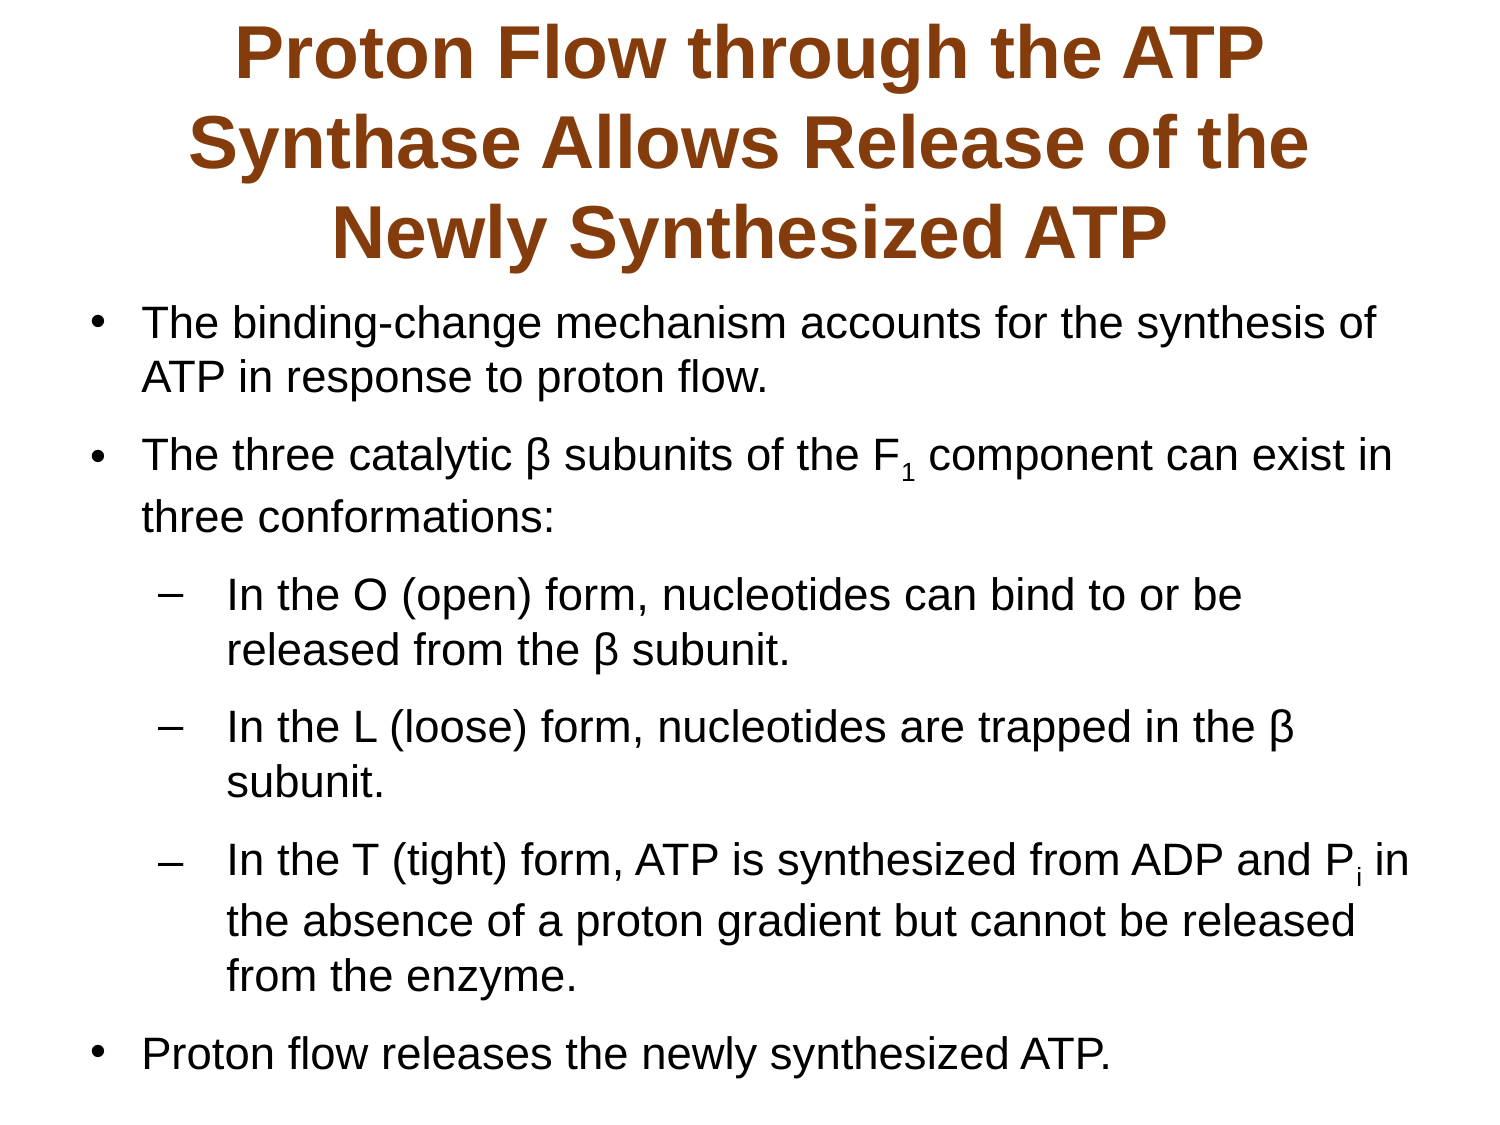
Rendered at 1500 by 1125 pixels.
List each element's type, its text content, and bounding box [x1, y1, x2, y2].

list The binding-change mechanism accounts for the synthesis of ATP in response to proton flow. The three catalytic β subunits of the F1 component can exist in three conformations: In the O (open) form, nucleotides can bind to or be released from the β subunit. In the L (loose) form, nucleotides are trapped in the β subunit. In the T (tight) form, ATP is synthesized from ADP and Pi in the absence of a proton gradient but cannot be released from the enzyme. Proton flow releases the newly synthesized ATP. [75, 285, 1425, 1090]
title Proton Flow through the ATP Synthase Allows Release of the Newly Synthesized ATP [75, 45, 1425, 233]
